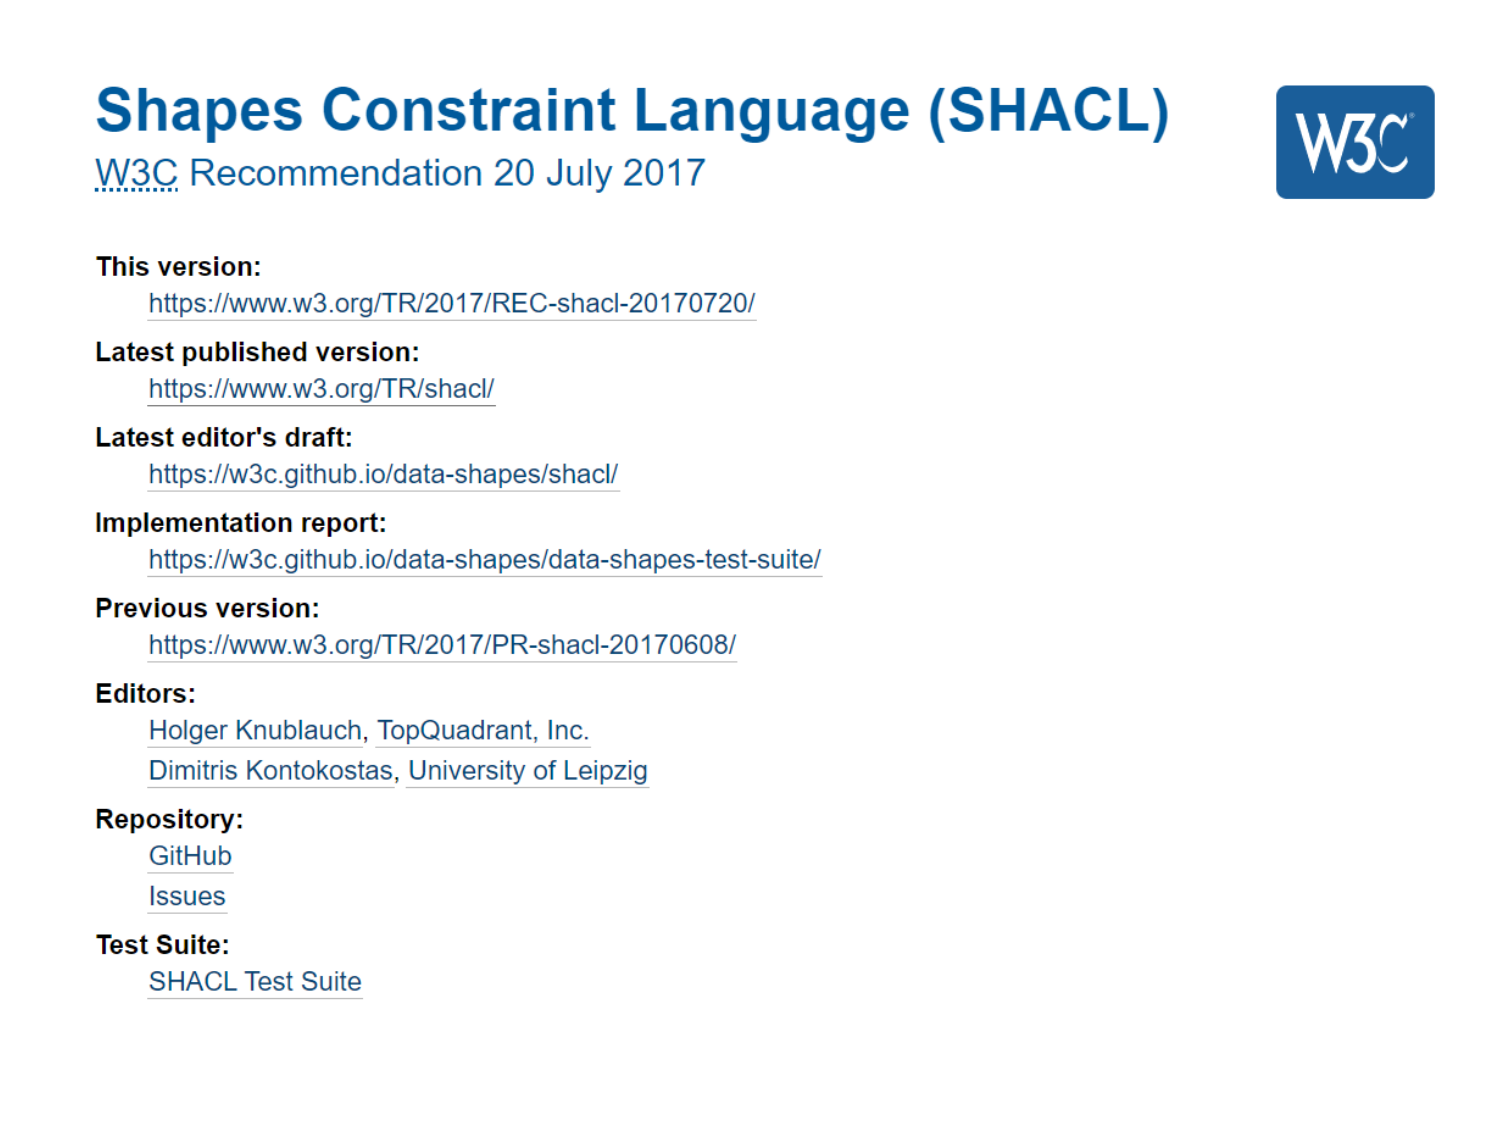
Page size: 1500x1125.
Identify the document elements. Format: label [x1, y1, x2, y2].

picture [62, 49, 1480, 1032]
